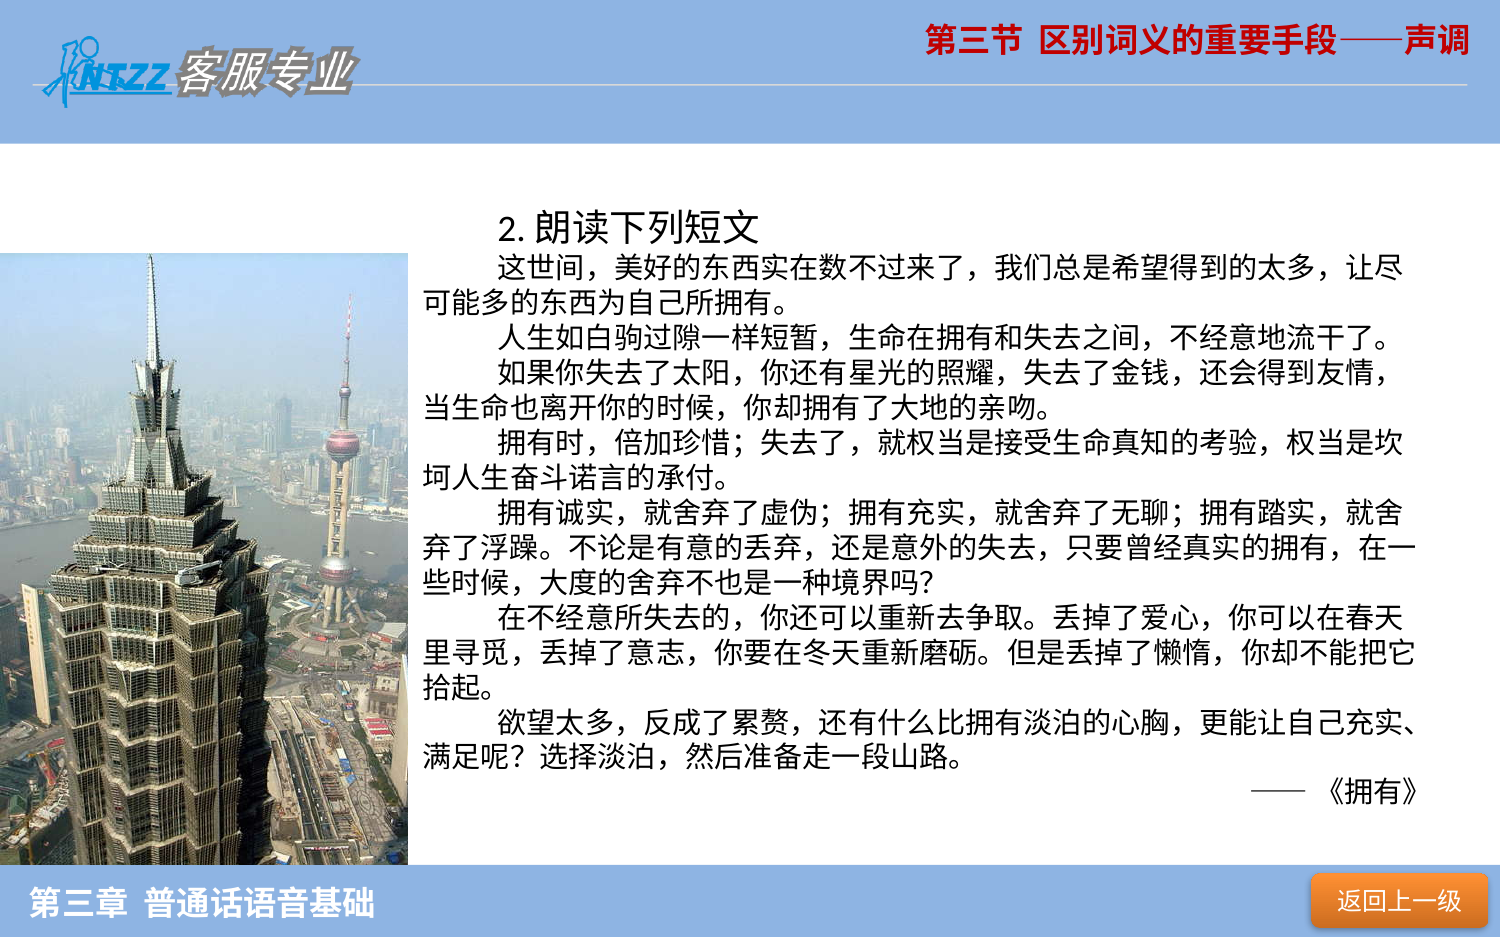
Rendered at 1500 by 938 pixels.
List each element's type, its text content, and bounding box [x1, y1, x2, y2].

picture [67, 36, 362, 108]
picture [82, 40, 96, 55]
picture [0, 253, 408, 866]
text_box 第三节 区别词义的重要手段——声调 [868, 13, 1483, 65]
picture [40, 36, 85, 108]
picture [74, 64, 84, 86]
picture [74, 48, 85, 66]
text_box [0, 864, 1500, 937]
text_box 第三章 普通话语音基础 [17, 876, 467, 928]
text_box 返回上一级 [1311, 873, 1489, 929]
picture [101, 73, 111, 85]
picture [85, 85, 92, 91]
text_box 2.朗读下列短文 这世间，美好的东西实在数不过来了，我们总是希望得到的太多，让尽可能多的东西为自己所拥有。 人生如白驹过隙一样短暂，生命在拥有和失去之间，不经意地流干了。 如果你失去了太阳，你还有星光的照耀，失去了金钱，还会得到友情，当生命也离开你的时候，你却拥有了大地的亲吻。 拥有时，倍加珍惜；失去了，就权当是接受生命真知的考验，权当是坎坷人生奋斗诺言的承付。 拥有诚实，就舍弃了虚伪；拥有充实，就舍弃了无聊；拥有踏实，就舍弃了浮躁。不论是有意的丢弃，还是意外的失去，只要曾经真实的拥有，在一些时候，大度的舍弃不也是一种境界吗？ 在不经意所失去的，你还可以重新去争取。丢掉了爱心，你可以在春天里寻觅，丢掉了意志，你要在冬天重新磨砺。但是丢掉了懒惰，你却不能把它拾起。 欲望太多，反成了累赘，还有什么比拥有淡泊的心胸，更能让自己充实、满足呢？选择淡泊，然后准备走一段山路。 ――《拥有》 [407, 197, 1447, 817]
text_box [0, 0, 1500, 144]
picture [63, 44, 75, 72]
